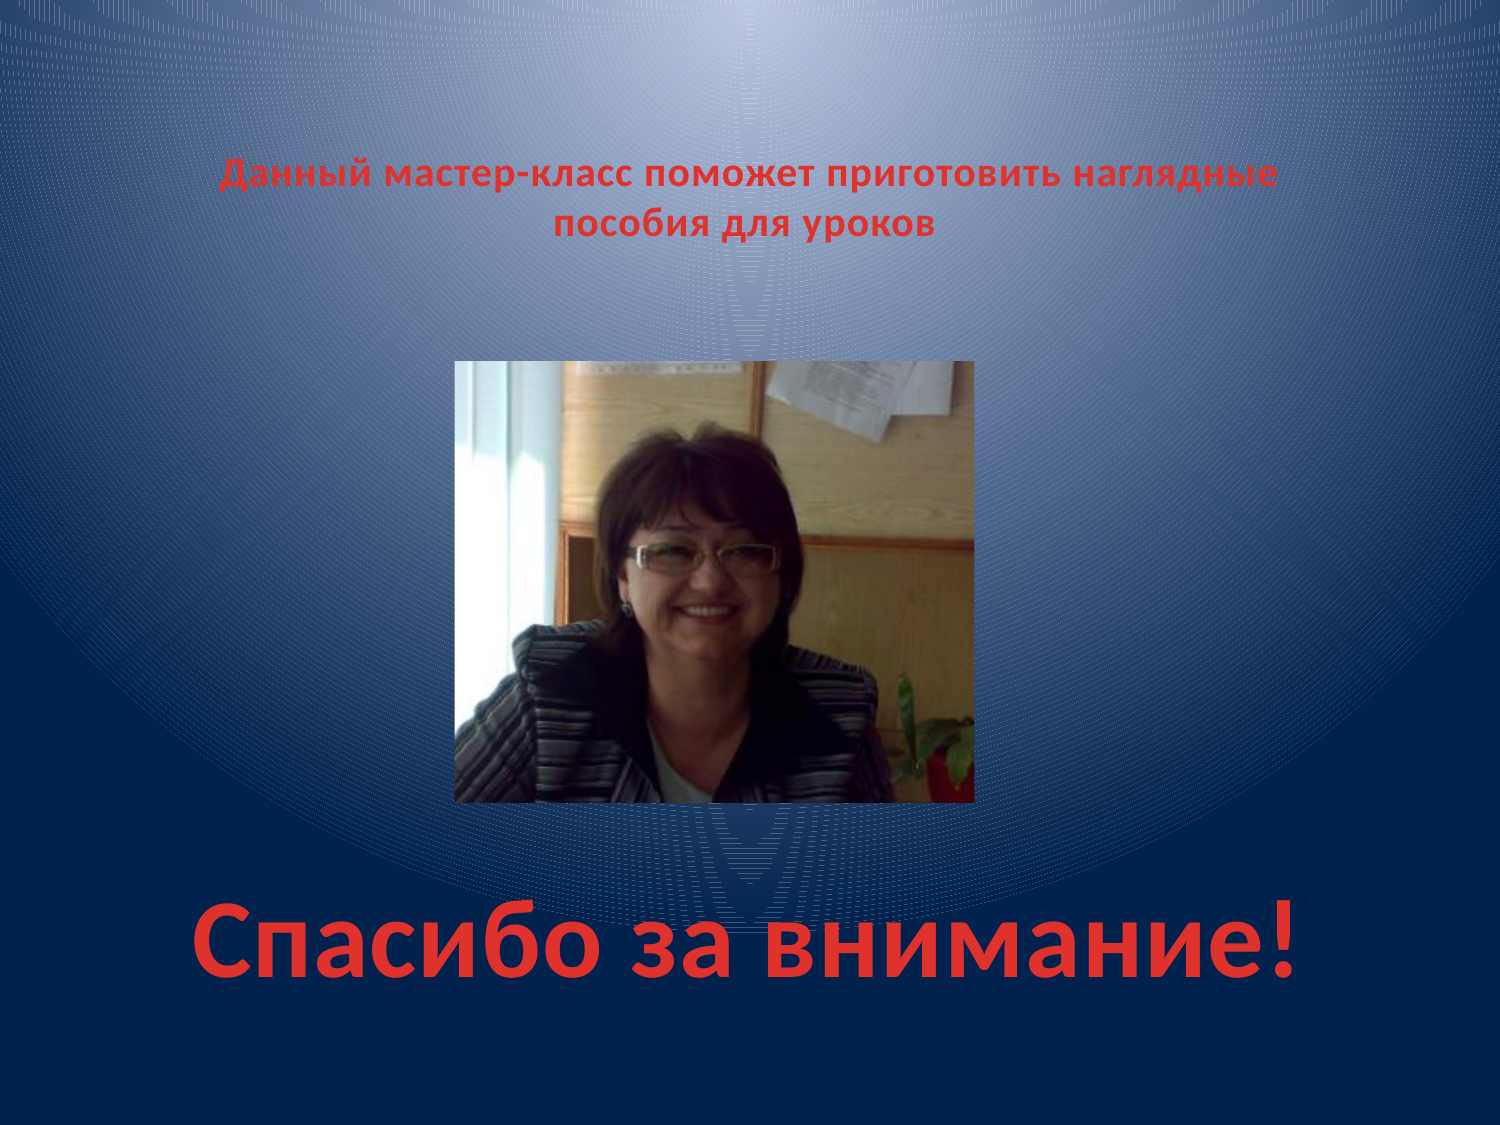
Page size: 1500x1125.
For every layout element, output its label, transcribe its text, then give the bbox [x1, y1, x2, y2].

text_box Данный мастер-класс поможет приготовить наглядные пособия для уроков [172, 137, 1327, 253]
text_box Спасибо за внимание! [171, 857, 1326, 1008]
picture [454, 361, 975, 803]
